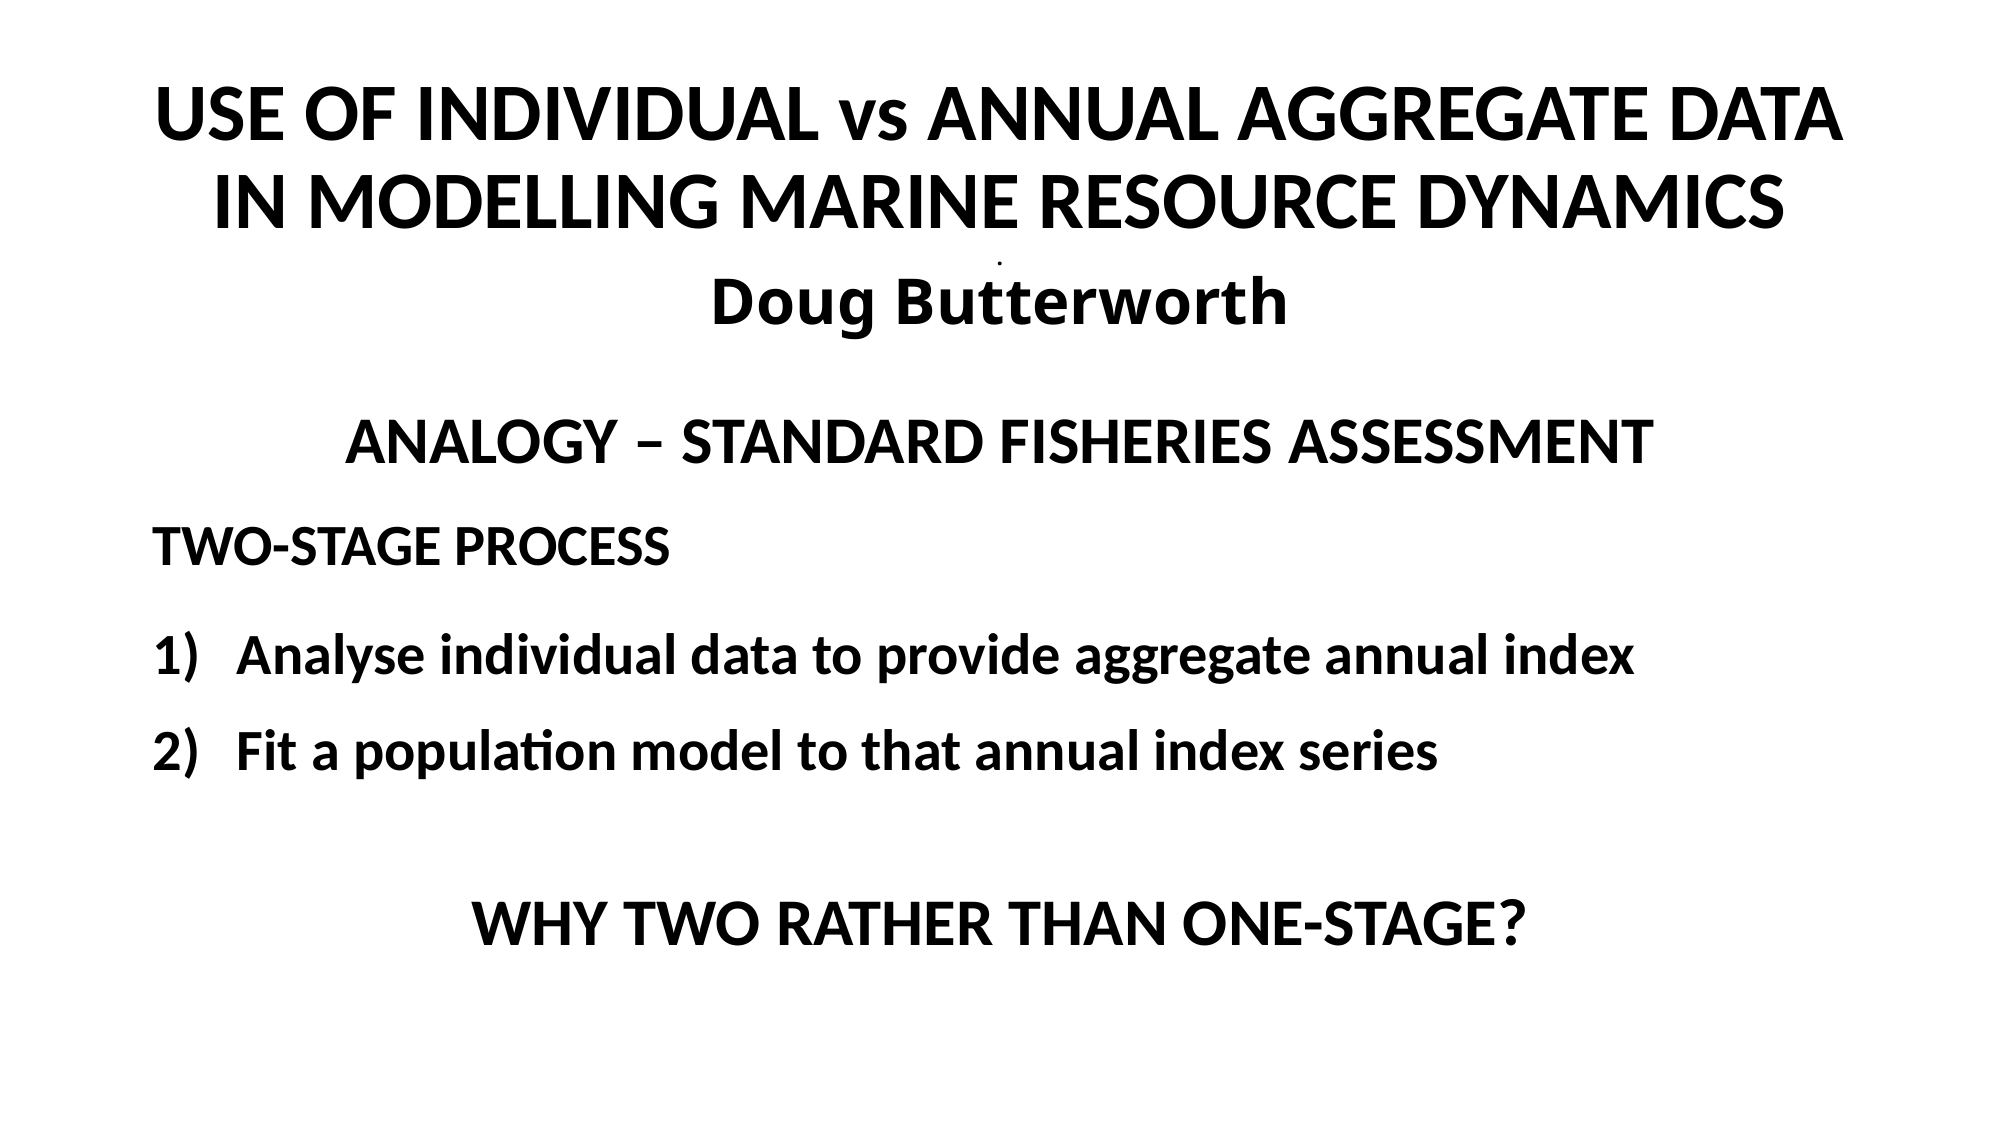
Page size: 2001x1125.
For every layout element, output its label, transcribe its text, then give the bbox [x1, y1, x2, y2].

list ANALOGY – STANDARD FISHERIES ASSESSMENT TWO-STAGE PROCESS Analyse individual data to provide aggregate annual index Fit a population model to that annual index series WHY TWO RATHER THAN ONE-STAGE? [137, 398, 1863, 1014]
title USE OF INDIVIDUAL vs ANNUAL AGGREGATE DATA IN MODELLING MARINE RESOURCE DYNAMICS . Doug Butterworth [137, 59, 1863, 349]
